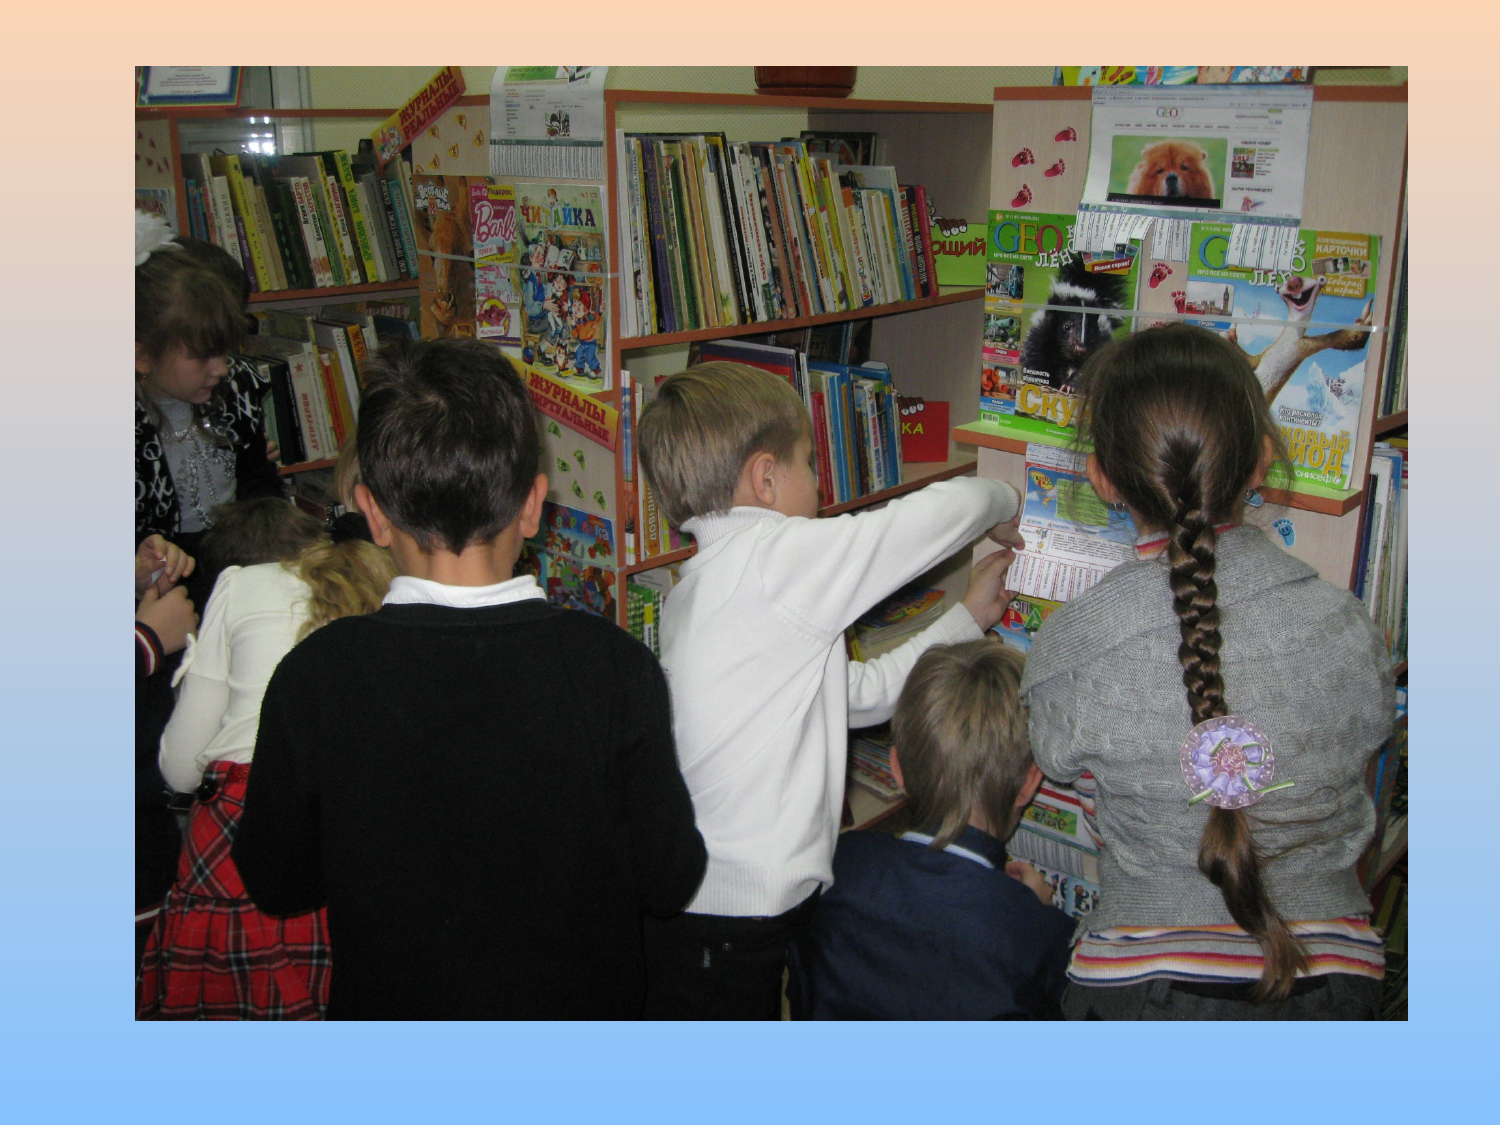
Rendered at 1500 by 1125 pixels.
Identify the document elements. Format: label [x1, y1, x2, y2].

picture [135, 66, 1408, 1021]
